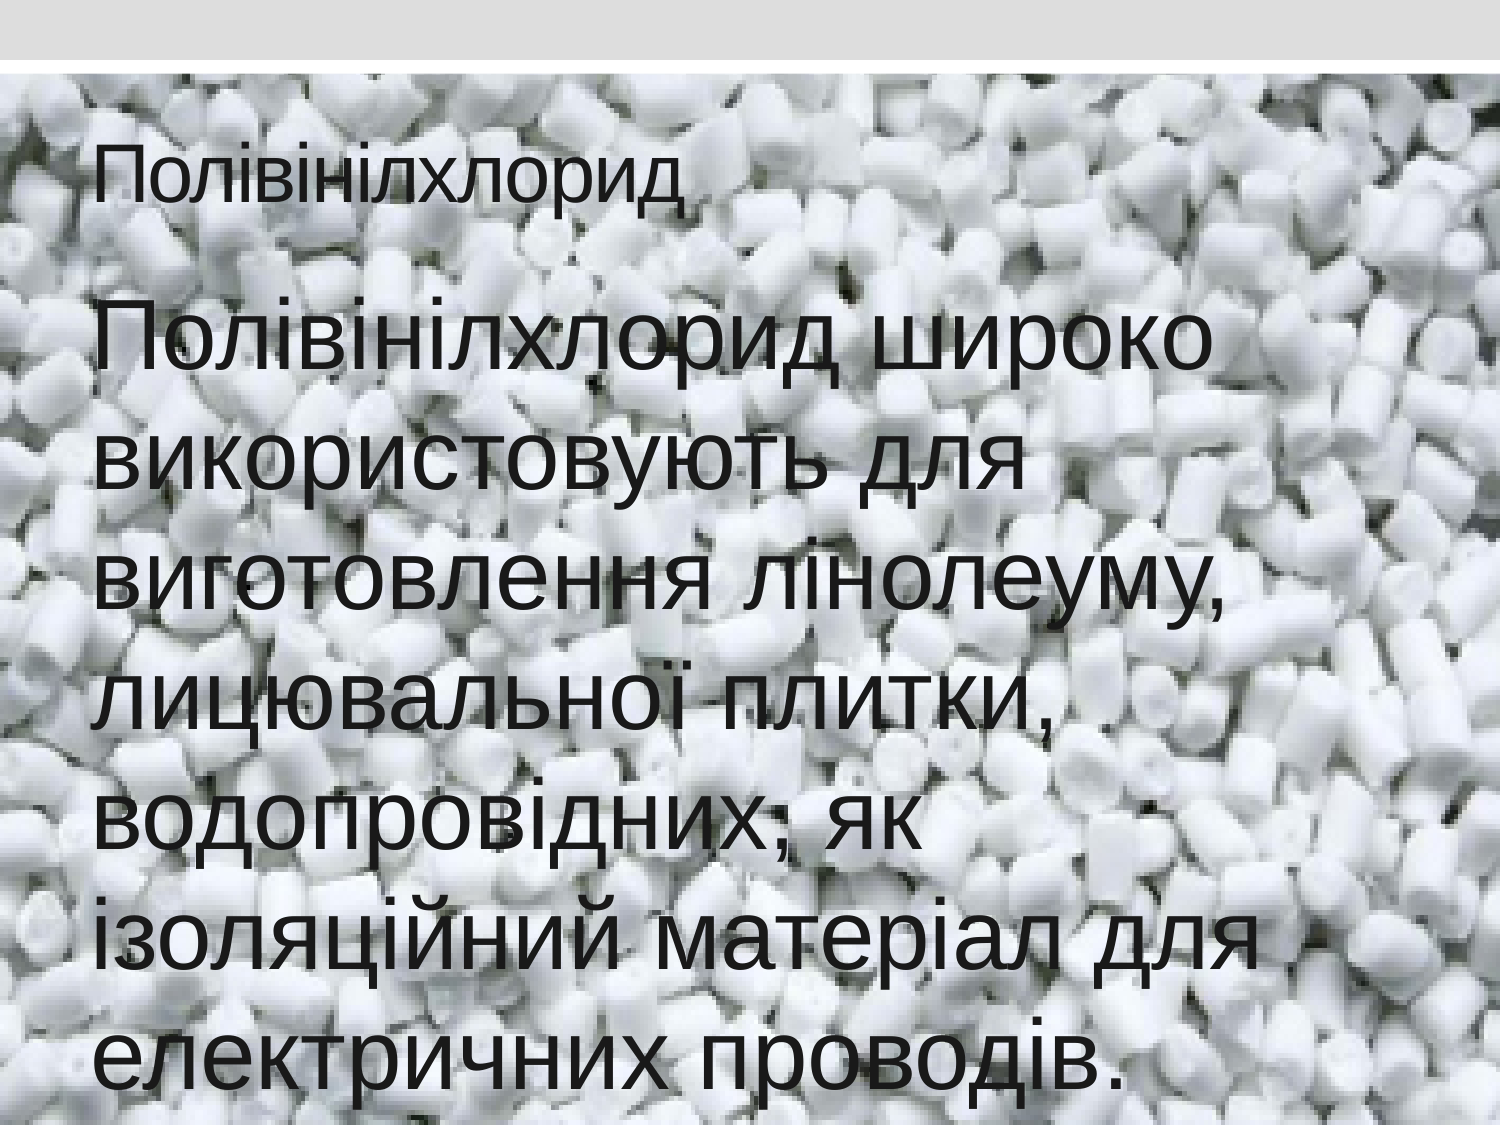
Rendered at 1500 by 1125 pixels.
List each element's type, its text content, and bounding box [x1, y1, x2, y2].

title Полівінілхлорид [75, 87, 1425, 250]
list Полівінілхлорид широко використовують для виготовлення лінолеуму, лицювальної плитки, водопровідних, як ізоляційний матеріал для електричних проводів. [75, 262, 1425, 1063]
picture [0, 74, 1500, 1125]
